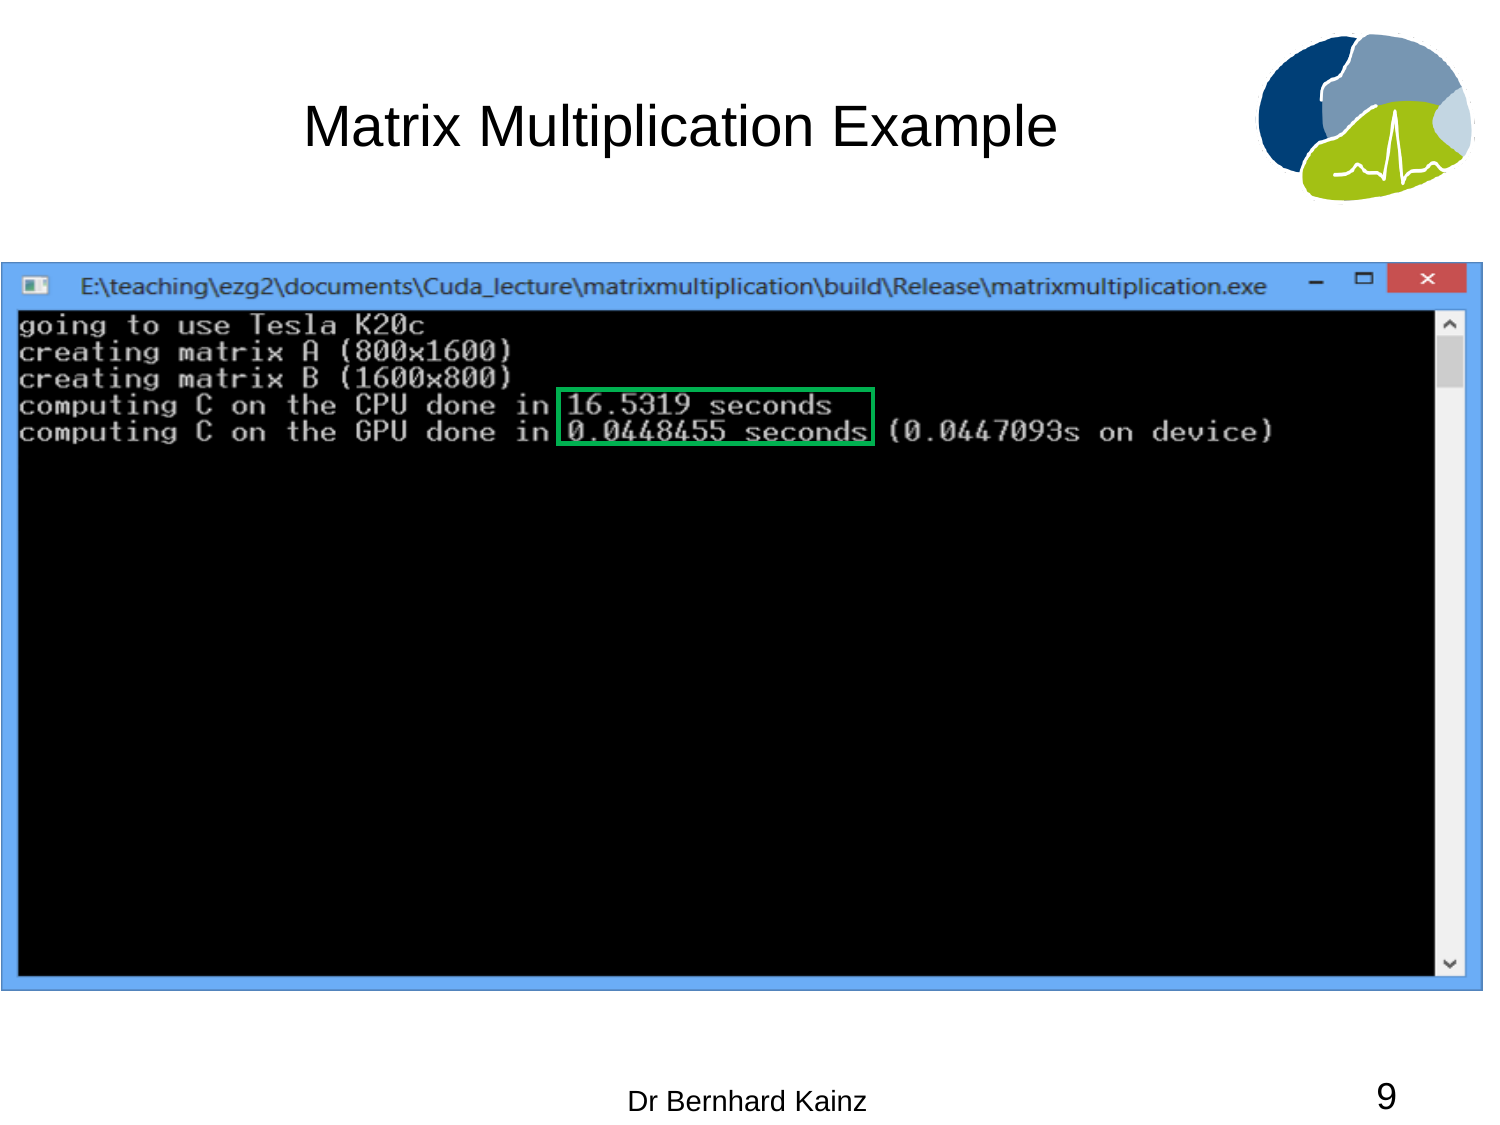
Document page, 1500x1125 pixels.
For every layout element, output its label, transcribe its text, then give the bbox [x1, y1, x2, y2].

picture [1, 262, 1483, 991]
title Matrix Multiplication Example [122, 36, 1248, 210]
